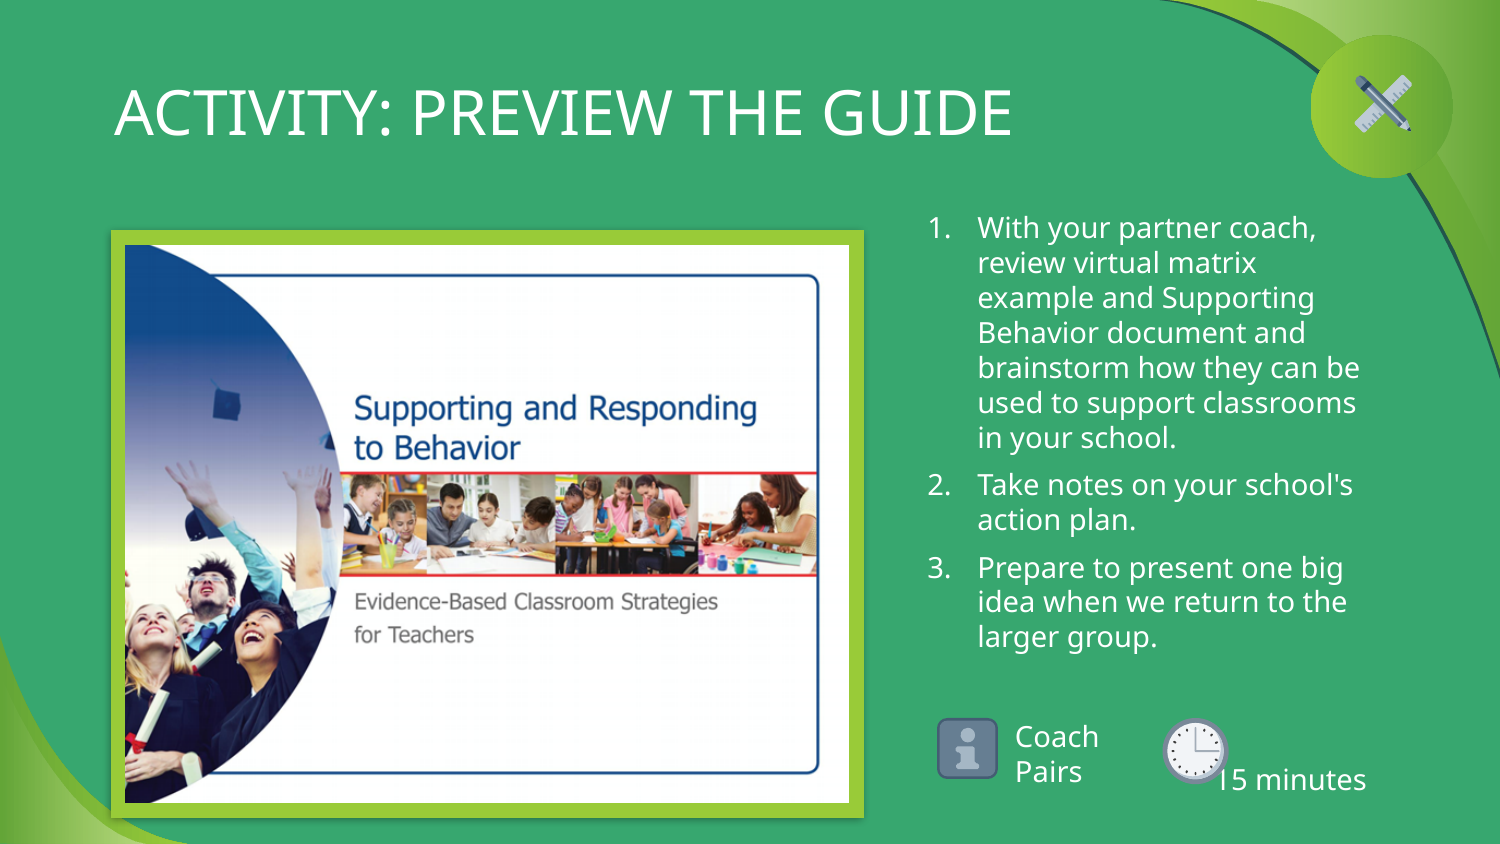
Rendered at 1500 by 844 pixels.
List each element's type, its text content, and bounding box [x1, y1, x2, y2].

picture [124, 244, 850, 804]
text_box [1310, 35, 1454, 179]
text_box Coach Pairs [975, 718, 1158, 788]
title ACTIVITY: PREVIEW THE GUIDE [100, 57, 1254, 162]
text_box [936, 717, 999, 780]
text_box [1162, 717, 1229, 785]
list With your partner coach, review virtual matrix example and Supporting Behavior document and brainstorm how they can be used to support classrooms in your school. Take notes on your school's action plan. Prepare to present one big idea when we return to the larger group. 15 minutes [887, 194, 1382, 756]
